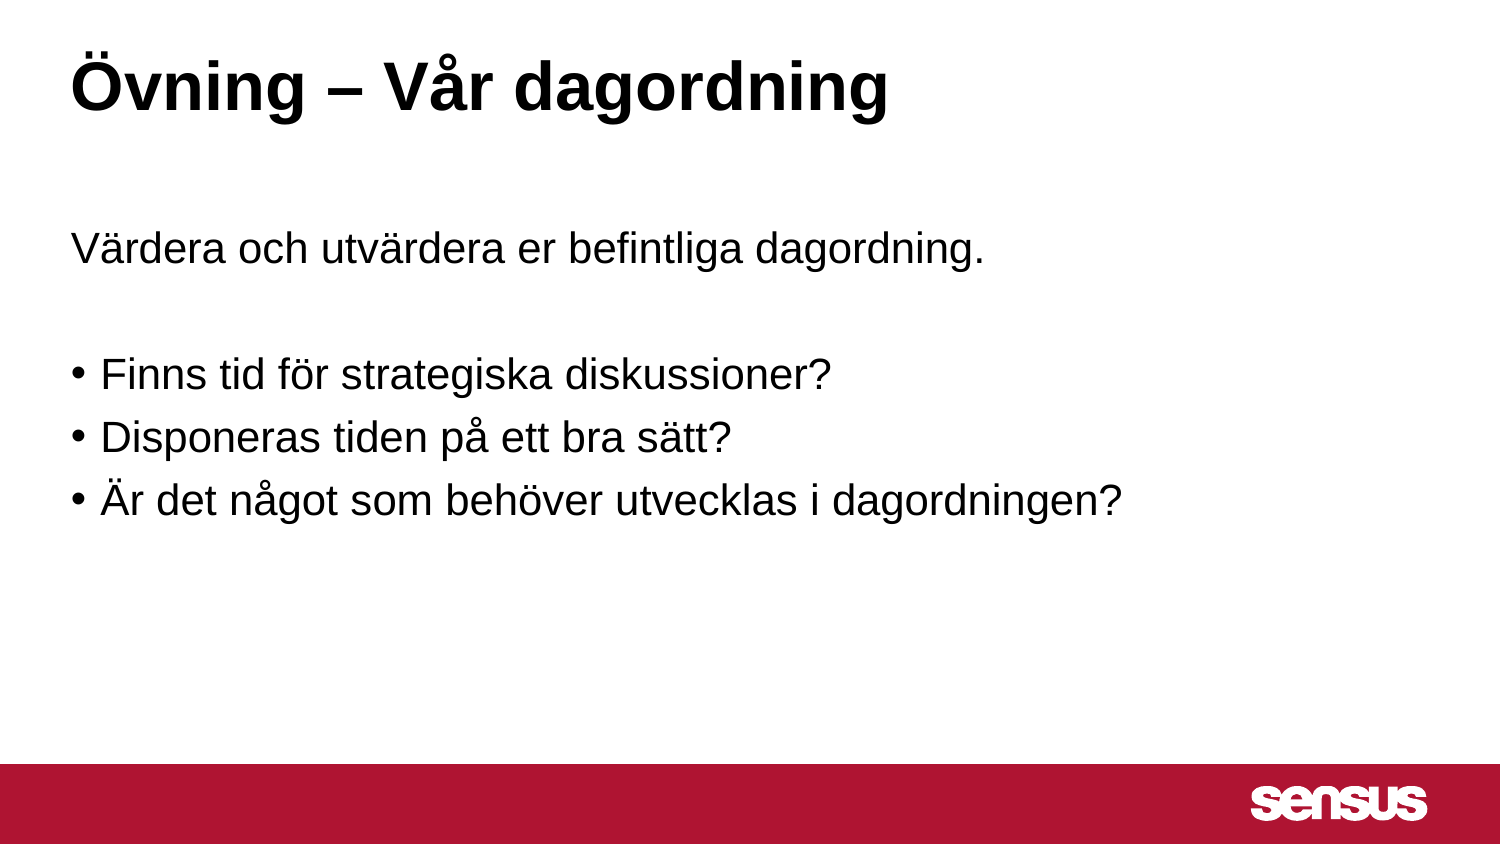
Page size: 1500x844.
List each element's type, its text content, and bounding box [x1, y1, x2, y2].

list Värdera och utvärdera er befintliga dagordning. Finns tid för strategiska diskussioner? Disponeras tiden på ett bra sätt? Är det något som behöver utvecklas i dagordningen? [70, 225, 1430, 835]
title Övning – Vår dagordning [70, 47, 1430, 130]
